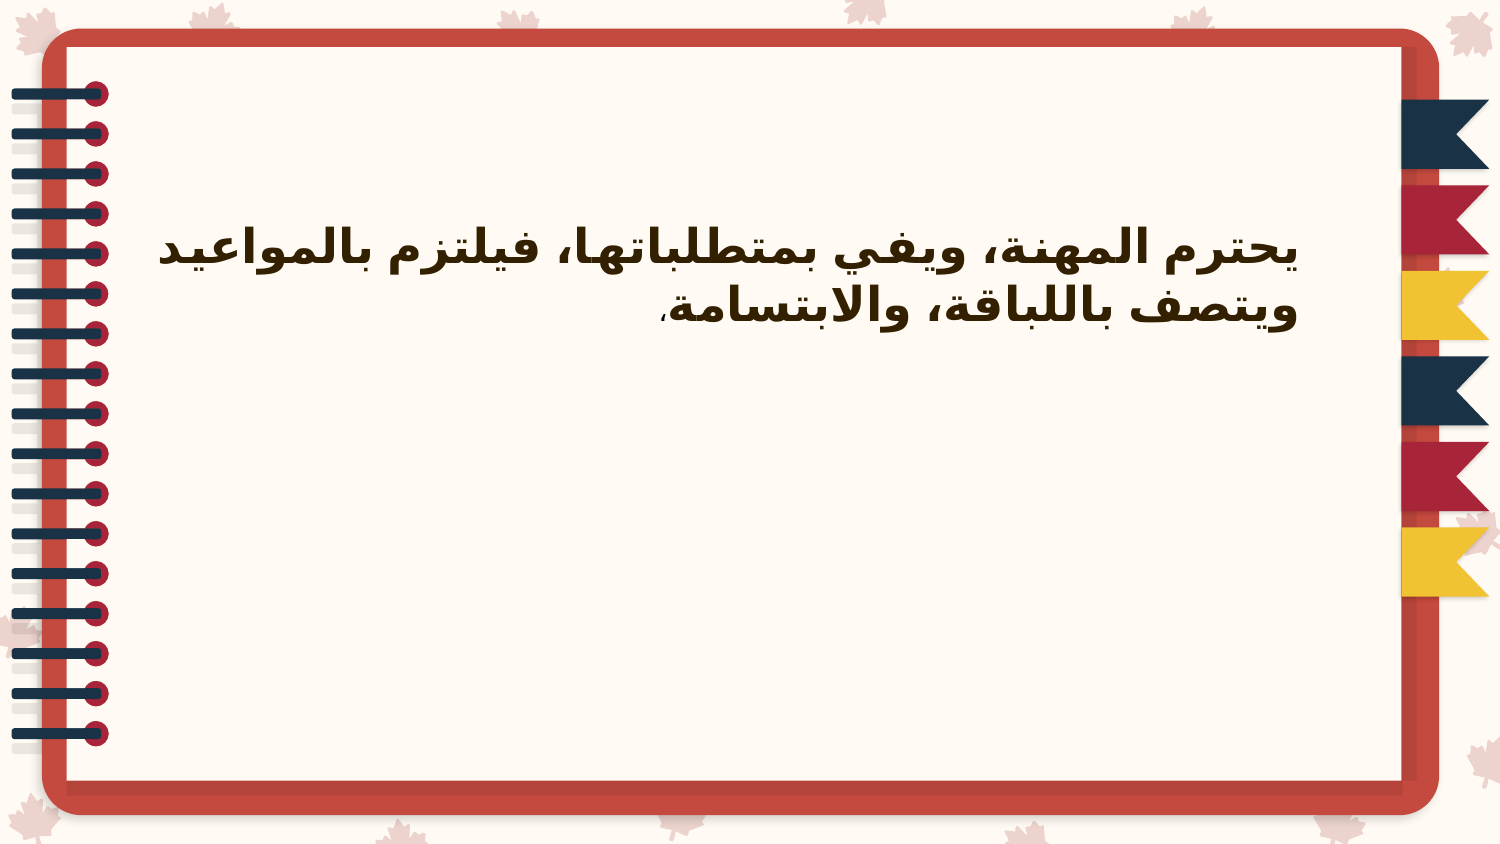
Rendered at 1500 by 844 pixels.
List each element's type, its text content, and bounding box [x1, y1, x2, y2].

text_box يحترم المهنة، ويفي بمتطلباتها، فيلتزم بالمواعيد ويتصف باللباقة، والابتسامة، [142, 208, 1316, 374]
